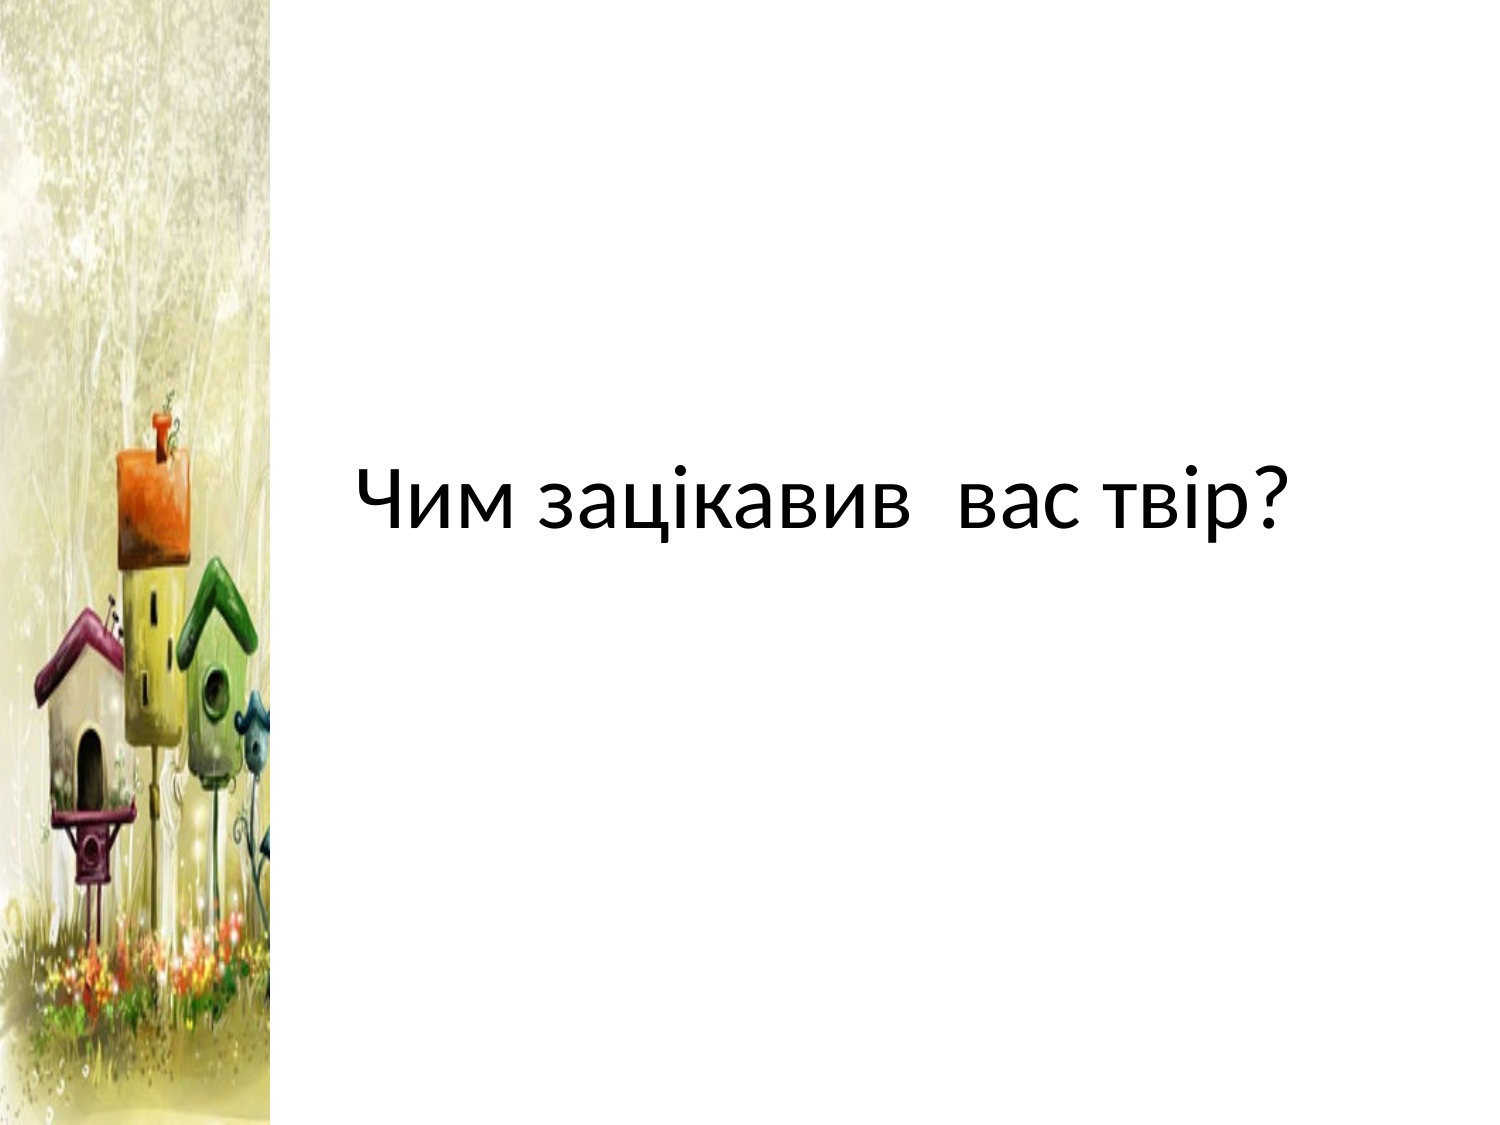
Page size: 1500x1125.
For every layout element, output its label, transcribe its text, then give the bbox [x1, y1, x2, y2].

title Чим зацікавив вас твір? [274, 398, 1500, 586]
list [0, 0, 270, 1125]
